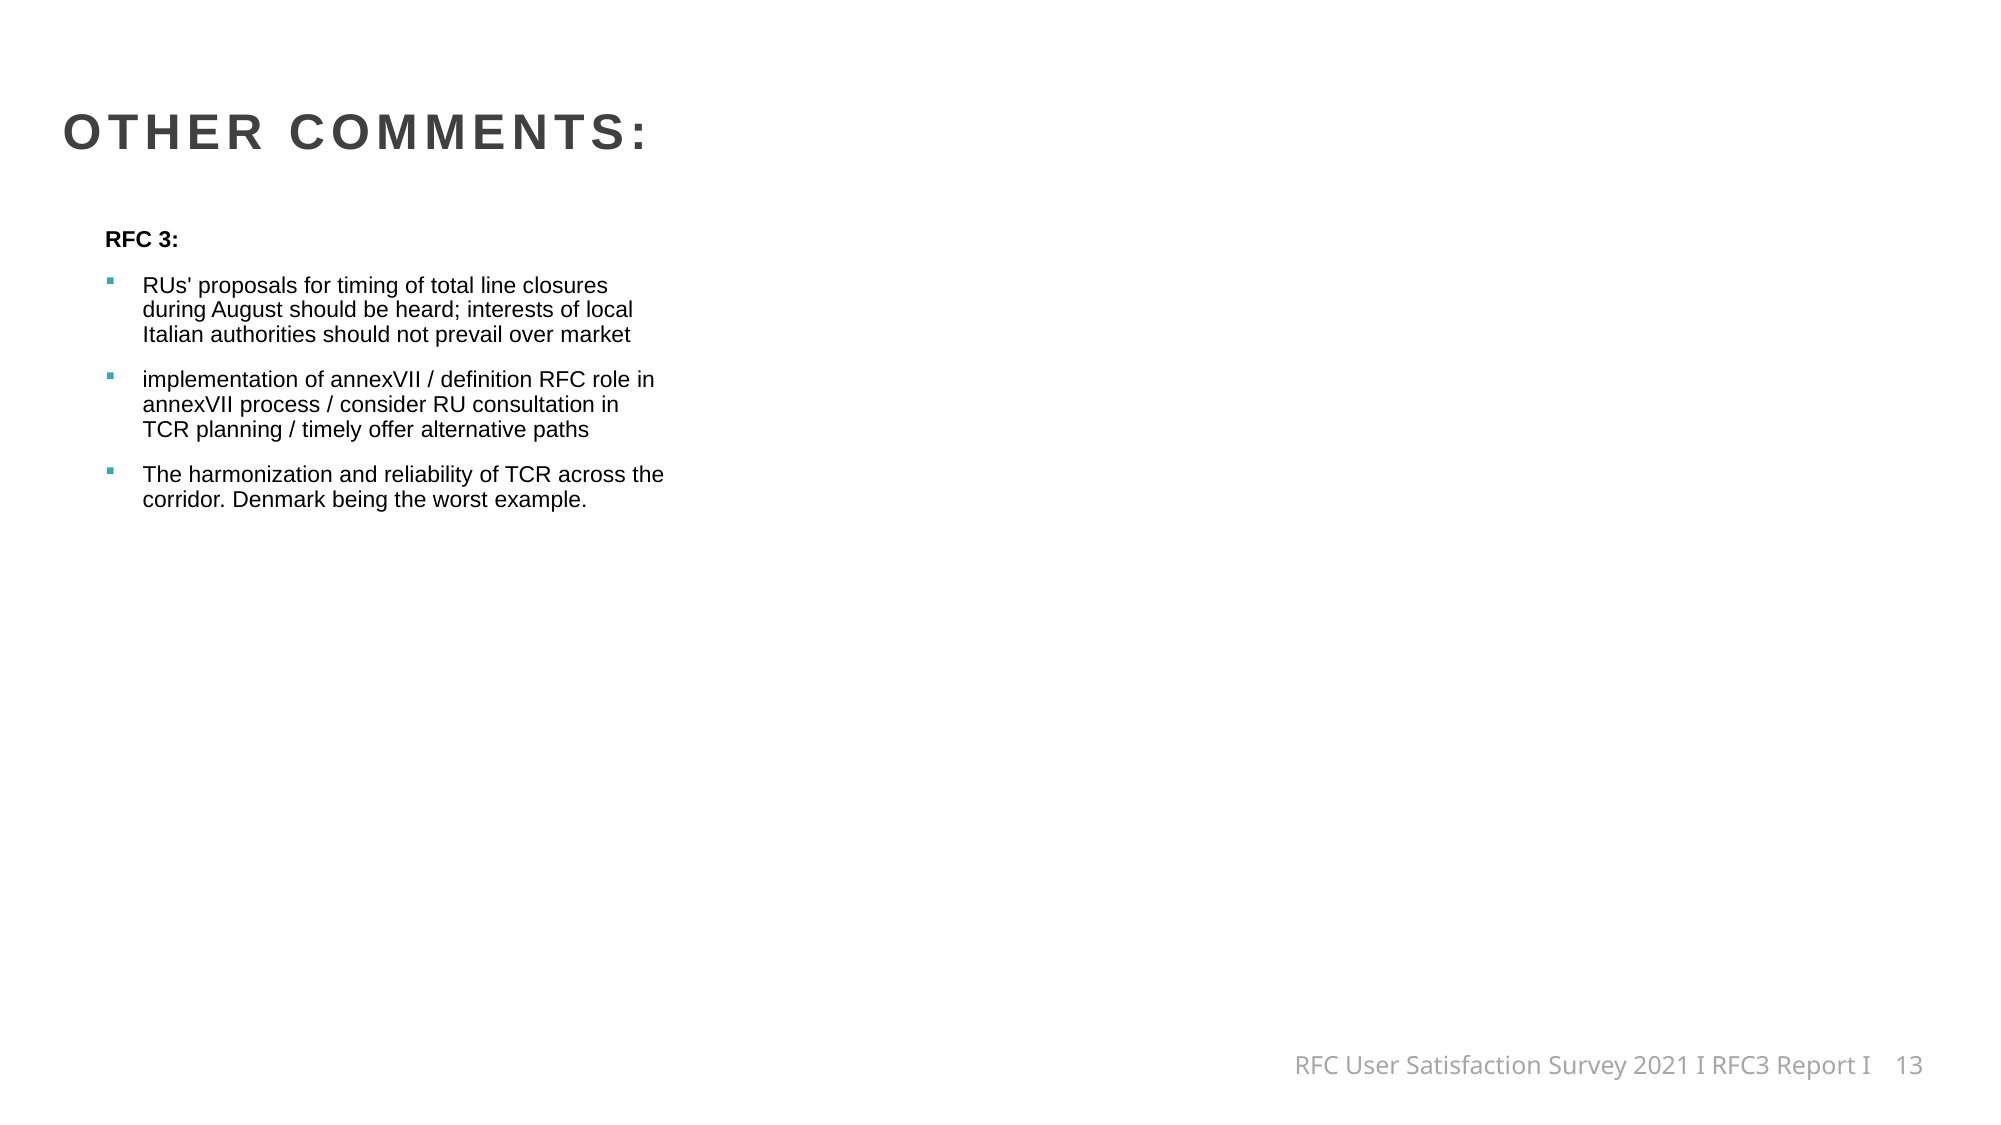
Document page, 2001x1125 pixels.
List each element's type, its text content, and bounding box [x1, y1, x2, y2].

text_box OTHER COMMENTS: [47, 91, 1868, 167]
text_box RFC 3: RUs' proposals for timing of total line closures during August should be heard; interests of local Italian authorities should not prevail over market implementation of annexVII / definition RFC role in annexVII process / consider RU consultation in TCR planning / timely offer alternative paths The harmonization and reliability of TCR across the corridor. Denmark being the worst example. [90, 220, 1868, 1022]
